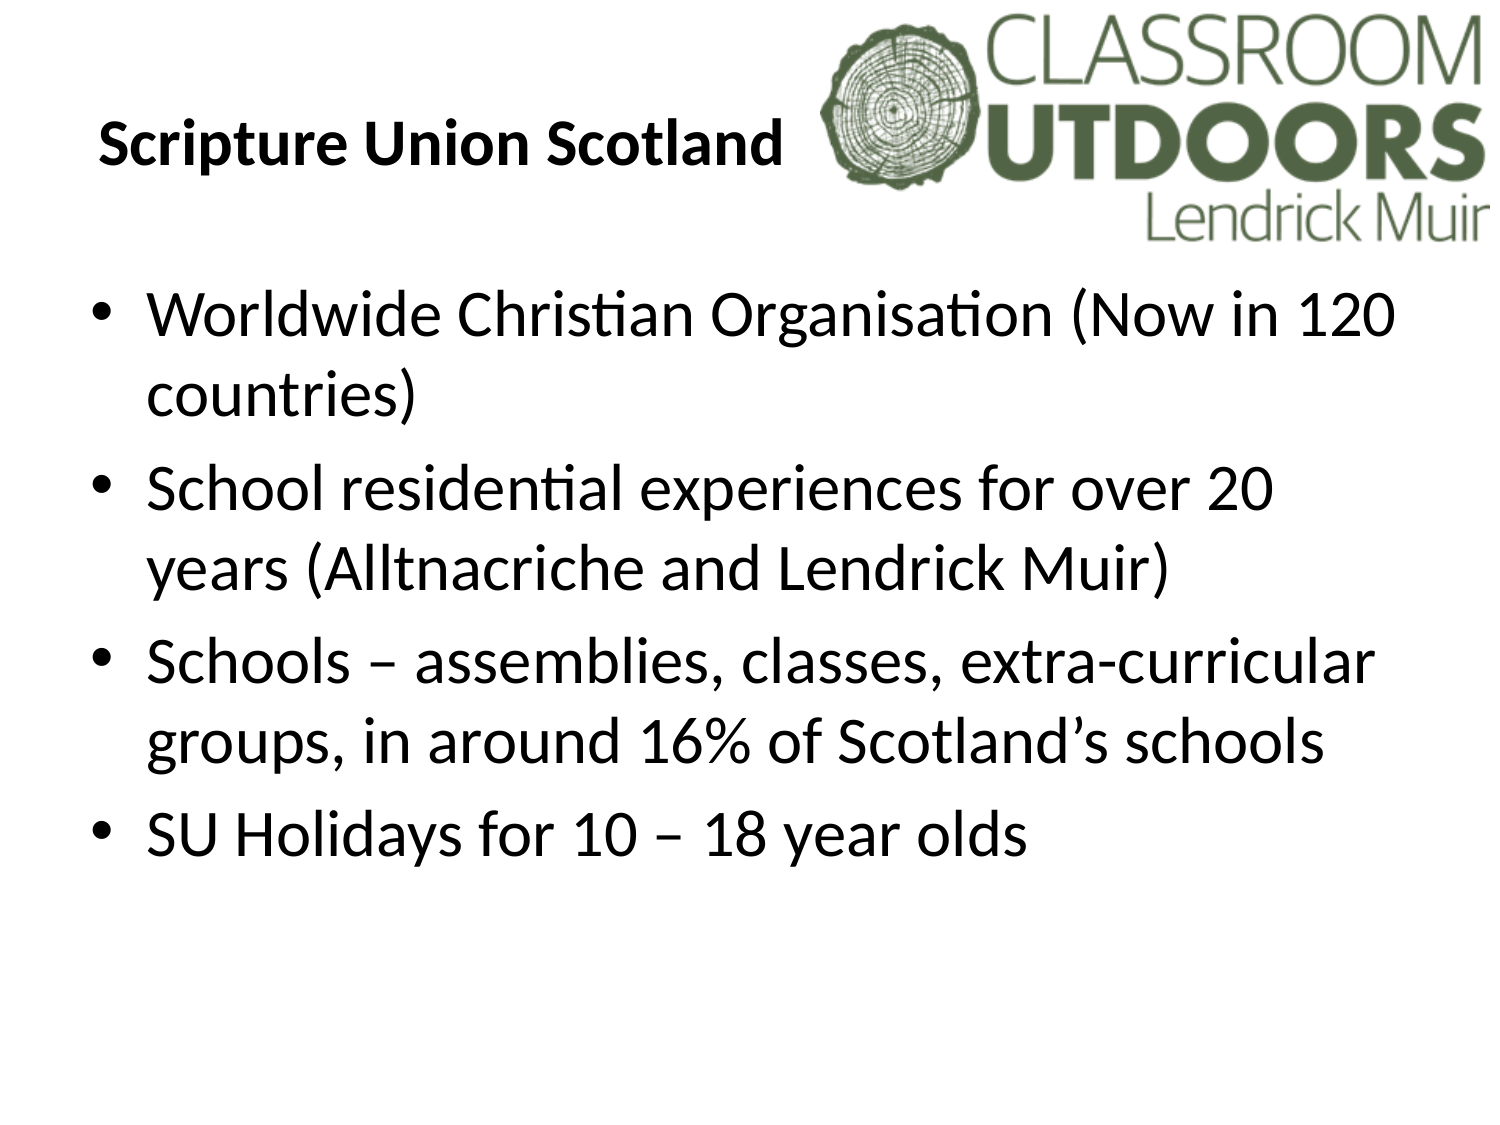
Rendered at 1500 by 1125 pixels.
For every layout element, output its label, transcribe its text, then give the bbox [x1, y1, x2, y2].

list Worldwide Christian Organisation (Now in 120 countries) School residential experiences for over 20 years (Alltnacriche and Lendrick Muir) Schools – assemblies, classes, extra-curricular groups, in around 16% of Scotland’s schools SU Holidays for 10 – 18 year olds [75, 262, 1425, 1005]
title Scripture Union Scotland [75, 45, 809, 233]
picture [820, 0, 1490, 256]
